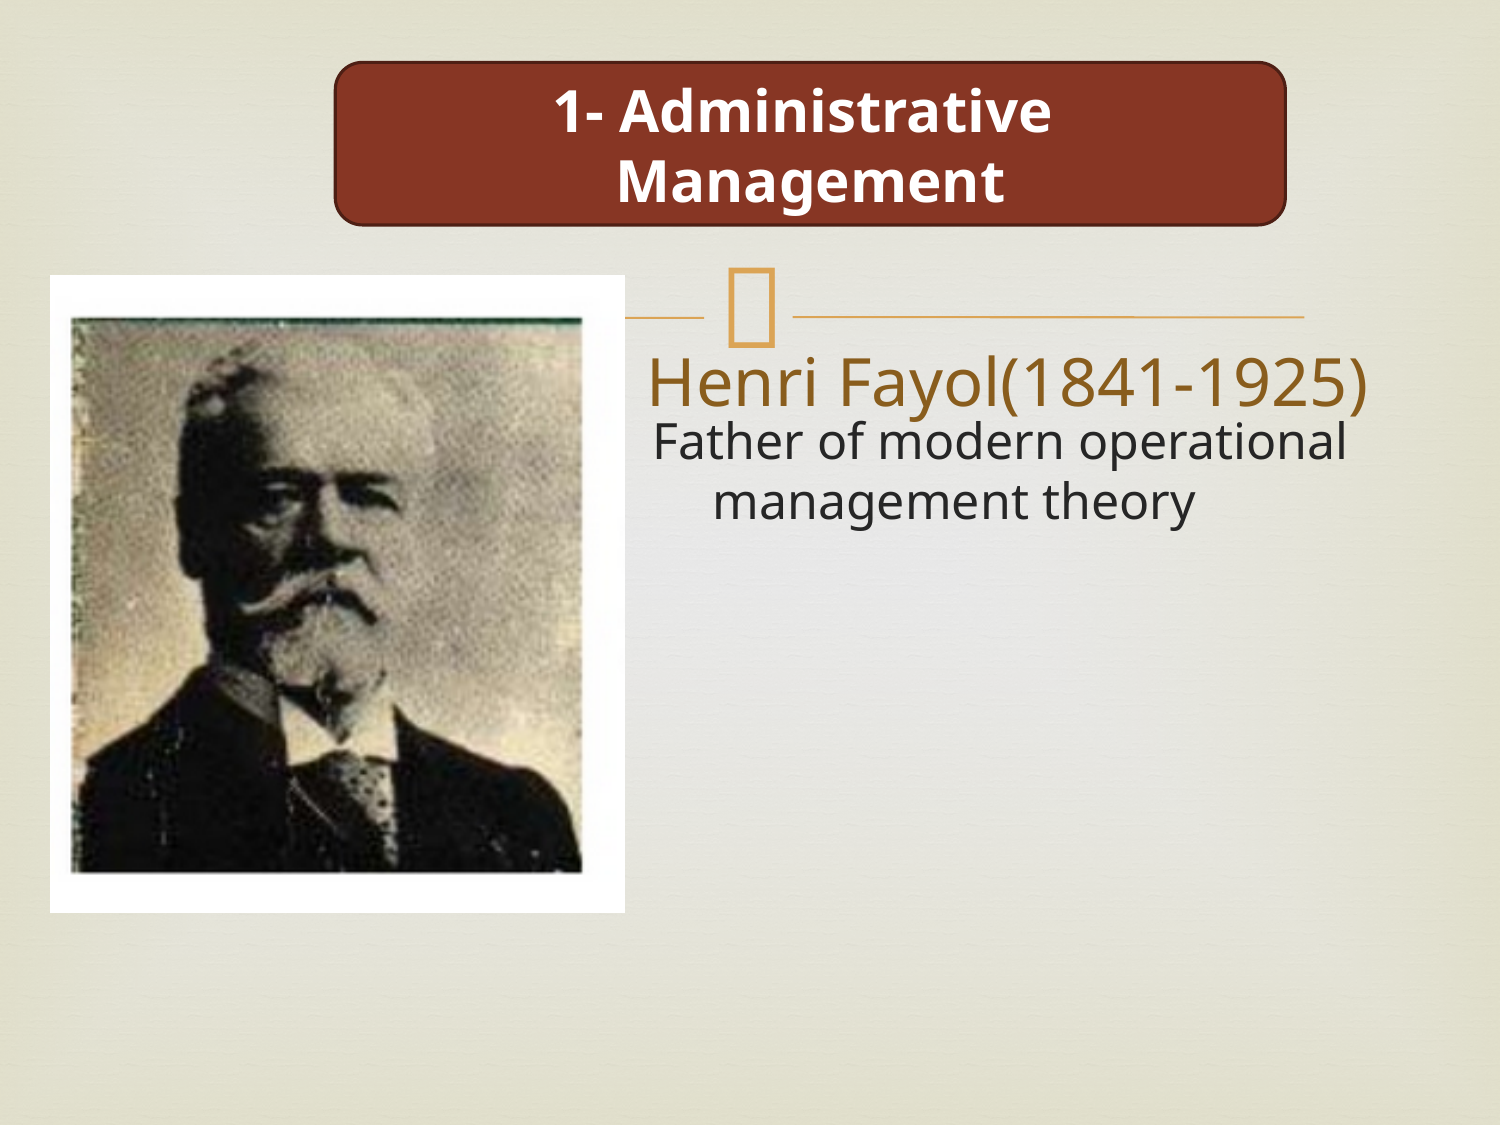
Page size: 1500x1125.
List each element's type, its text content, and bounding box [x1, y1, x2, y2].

list Father of modern operational management theory [637, 262, 1425, 1005]
picture [49, 274, 626, 913]
text_box 1- Administrative Management [333, 60, 1287, 227]
title Henri Fayol(1841-1925) [112, 93, 1386, 267]
